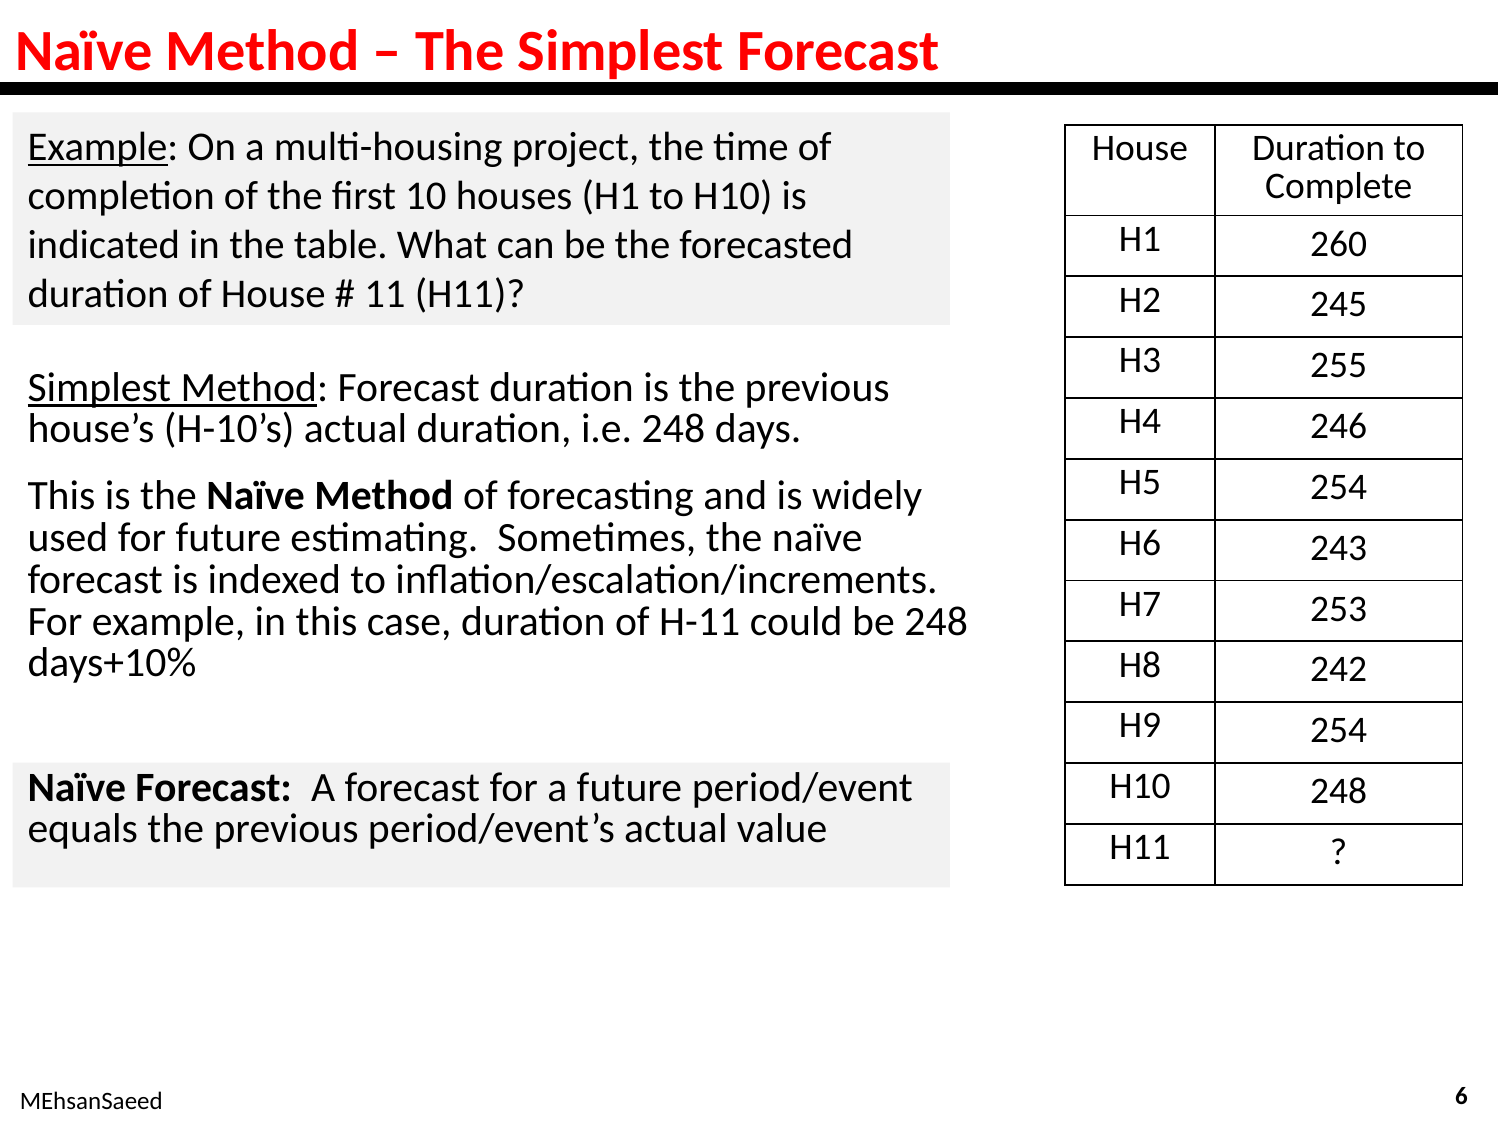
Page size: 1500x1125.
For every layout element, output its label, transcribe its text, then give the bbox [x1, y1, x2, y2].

footer MEhsanSaeed [0, 1069, 186, 1125]
title Naïve Method – The Simplest Forecast [0, 2, 1498, 82]
text_box Naïve Forecast: A forecast for a future period/event equals the previous period/event’s actual value [12, 762, 950, 888]
table_cell H11 [1066, 825, 1214, 884]
table_cell 255 [1216, 338, 1462, 397]
table_header House [1066, 126, 1214, 215]
text_box Simplest Method: Forecast duration is the previous house’s (H-10’s) actual duration, i.e. 248 days. This is the Naïve Method of forecasting and is widely used for future estimating. Sometimes, the naïve forecast is indexed to inflation/escalation/increments. For example, in this case, duration of H-11 could be 248 days+10% [12, 362, 1000, 725]
table_cell 242 [1216, 642, 1462, 701]
table_cell 260 [1216, 216, 1462, 275]
slide_number 6 [1440, 1064, 1500, 1124]
table_cell ? [1216, 825, 1462, 884]
table_cell 254 [1216, 703, 1462, 762]
table_cell H2 [1066, 277, 1214, 336]
table_cell H5 [1066, 460, 1214, 519]
table_cell H1 [1066, 216, 1214, 275]
list Example: On a multi-housing project, the time of completion of the first 10 houses (H1 to H10) is indicated in the table. What can be the forecasted duration of House # 11 (H11)? [12, 112, 950, 325]
table_cell 246 [1216, 399, 1462, 458]
table_cell H10 [1066, 764, 1214, 823]
table_cell H7 [1066, 581, 1214, 640]
table_cell H3 [1066, 338, 1214, 397]
table_cell 248 [1216, 764, 1462, 823]
table_cell H9 [1066, 703, 1214, 762]
table_header Duration to Complete [1216, 126, 1462, 215]
table_cell H6 [1066, 521, 1214, 580]
table_cell H4 [1066, 399, 1214, 458]
table_cell 254 [1216, 460, 1462, 519]
table_cell H8 [1066, 642, 1214, 701]
table_cell 243 [1216, 521, 1462, 580]
table_cell 253 [1216, 581, 1462, 640]
table_cell 245 [1216, 277, 1462, 336]
